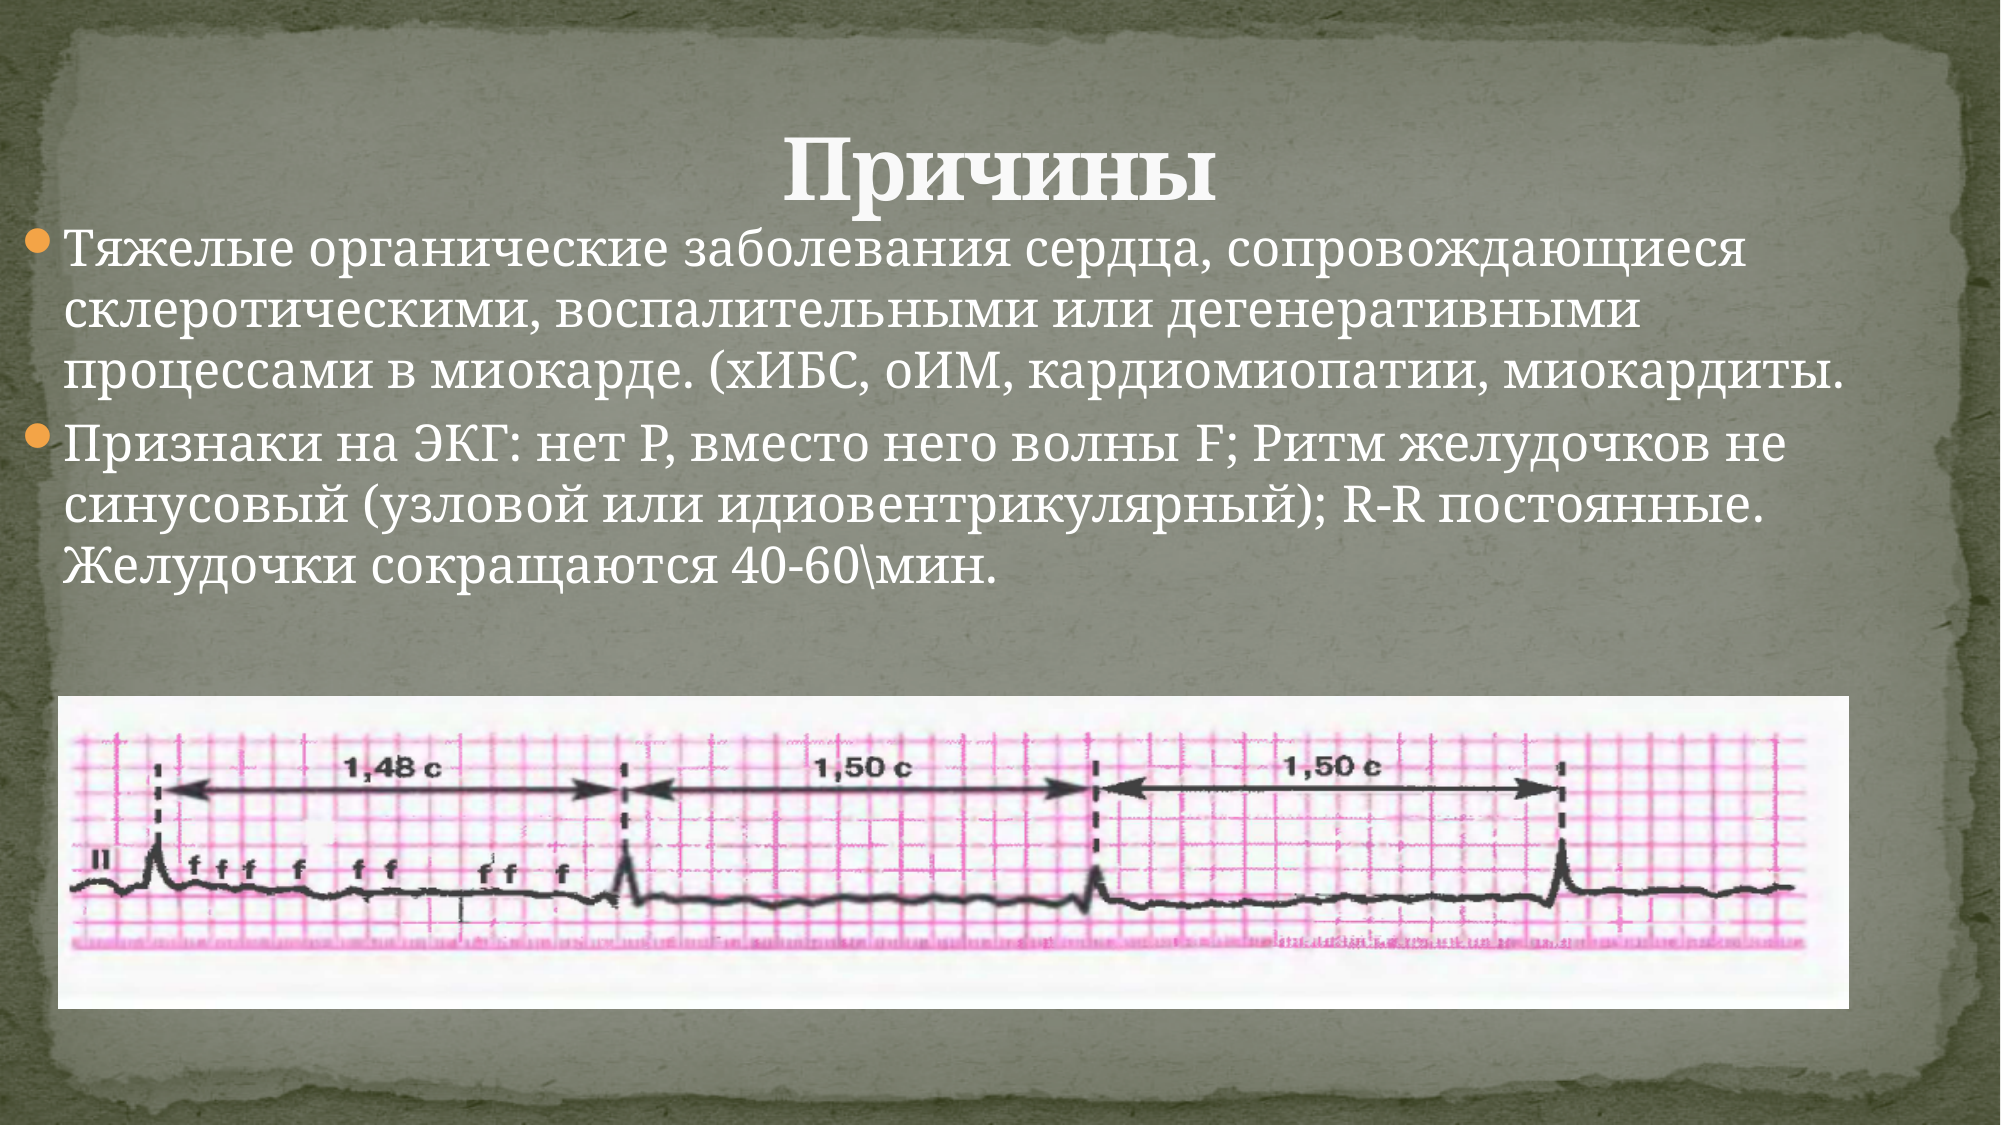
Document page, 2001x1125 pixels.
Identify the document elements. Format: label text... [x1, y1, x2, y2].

picture [58, 696, 1850, 1010]
list Тяжелые органические заболевания сердца, сопровождающиеся склеротическими, воспалительными или дегенеративными процессами в миокарде. (хИБС, оИМ, кардиомиопатии, миокардиты. Признаки на ЭКГ: нет Р, вместо него волны F; Ритм желудочков не синусовый (узловой или идиовентрикулярный); R-R постоянные. Желудочки сокращаются 40-60\мин. [6, 208, 1895, 658]
title Причины [99, 24, 1900, 225]
